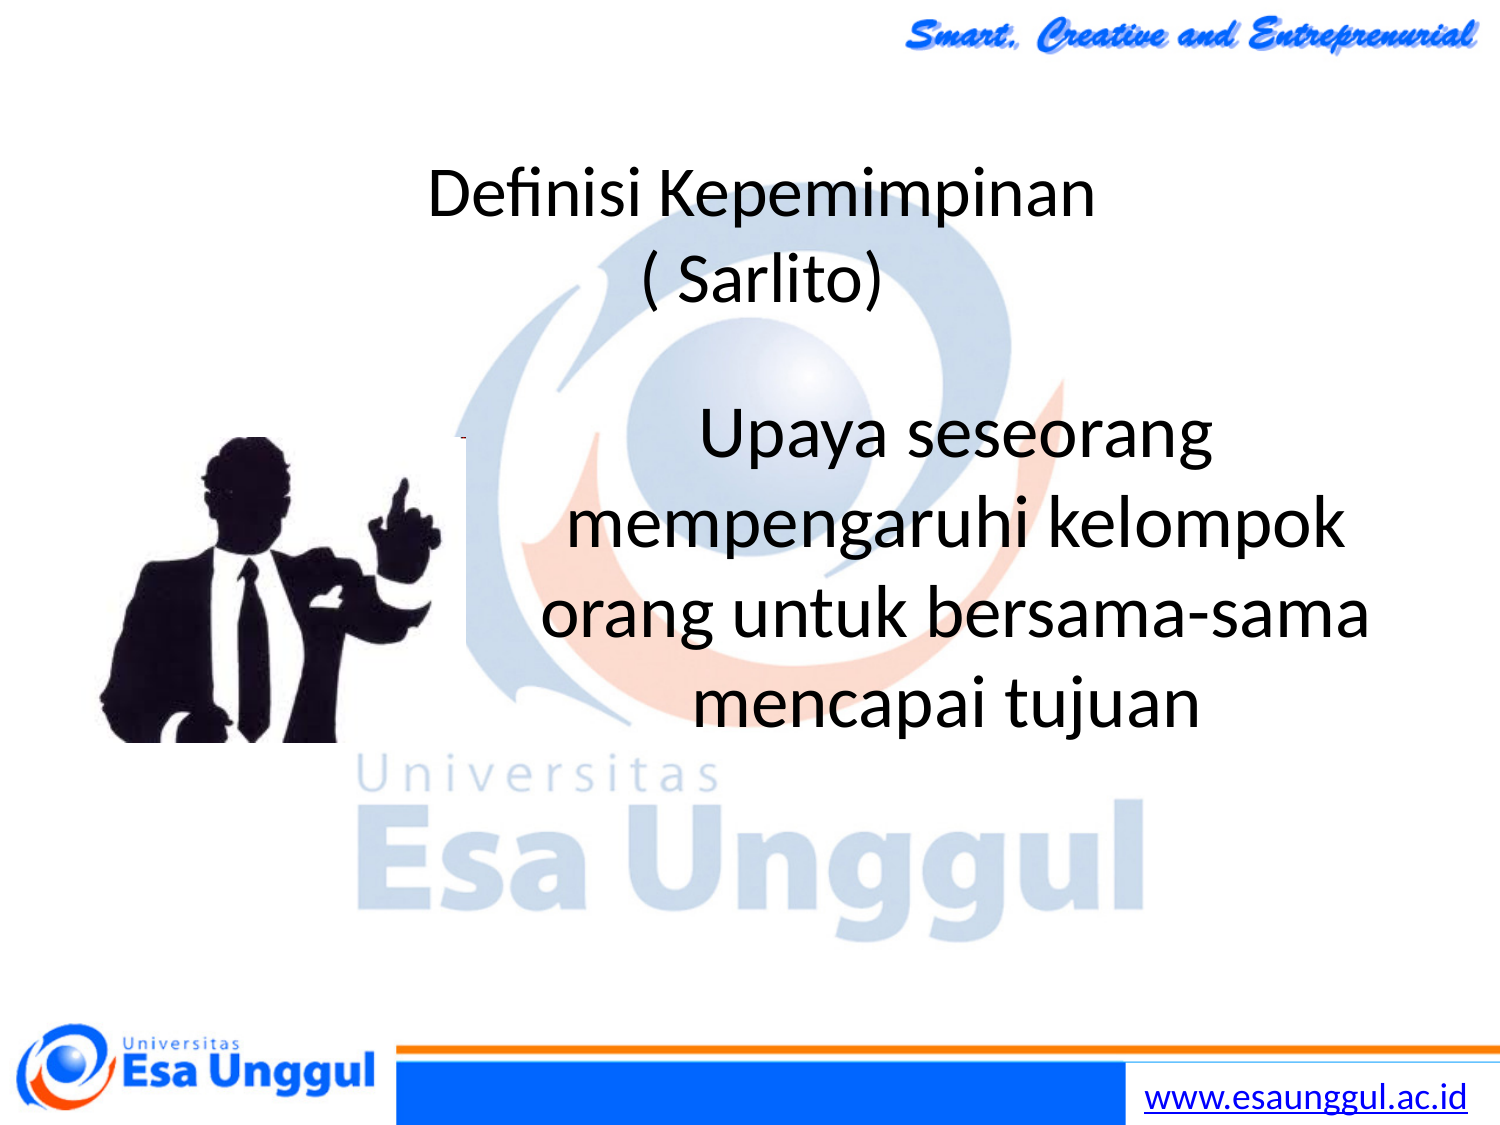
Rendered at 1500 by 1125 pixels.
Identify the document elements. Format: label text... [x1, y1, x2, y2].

list Upaya seseorang mempengaruhi kelompok orang untuk bersama-sama mencapai tujuan. [474, 375, 1438, 888]
picture [0, 0, 1500, 1125]
title Definisi Kepemimpinan ( Sarlito) [87, 137, 1438, 325]
